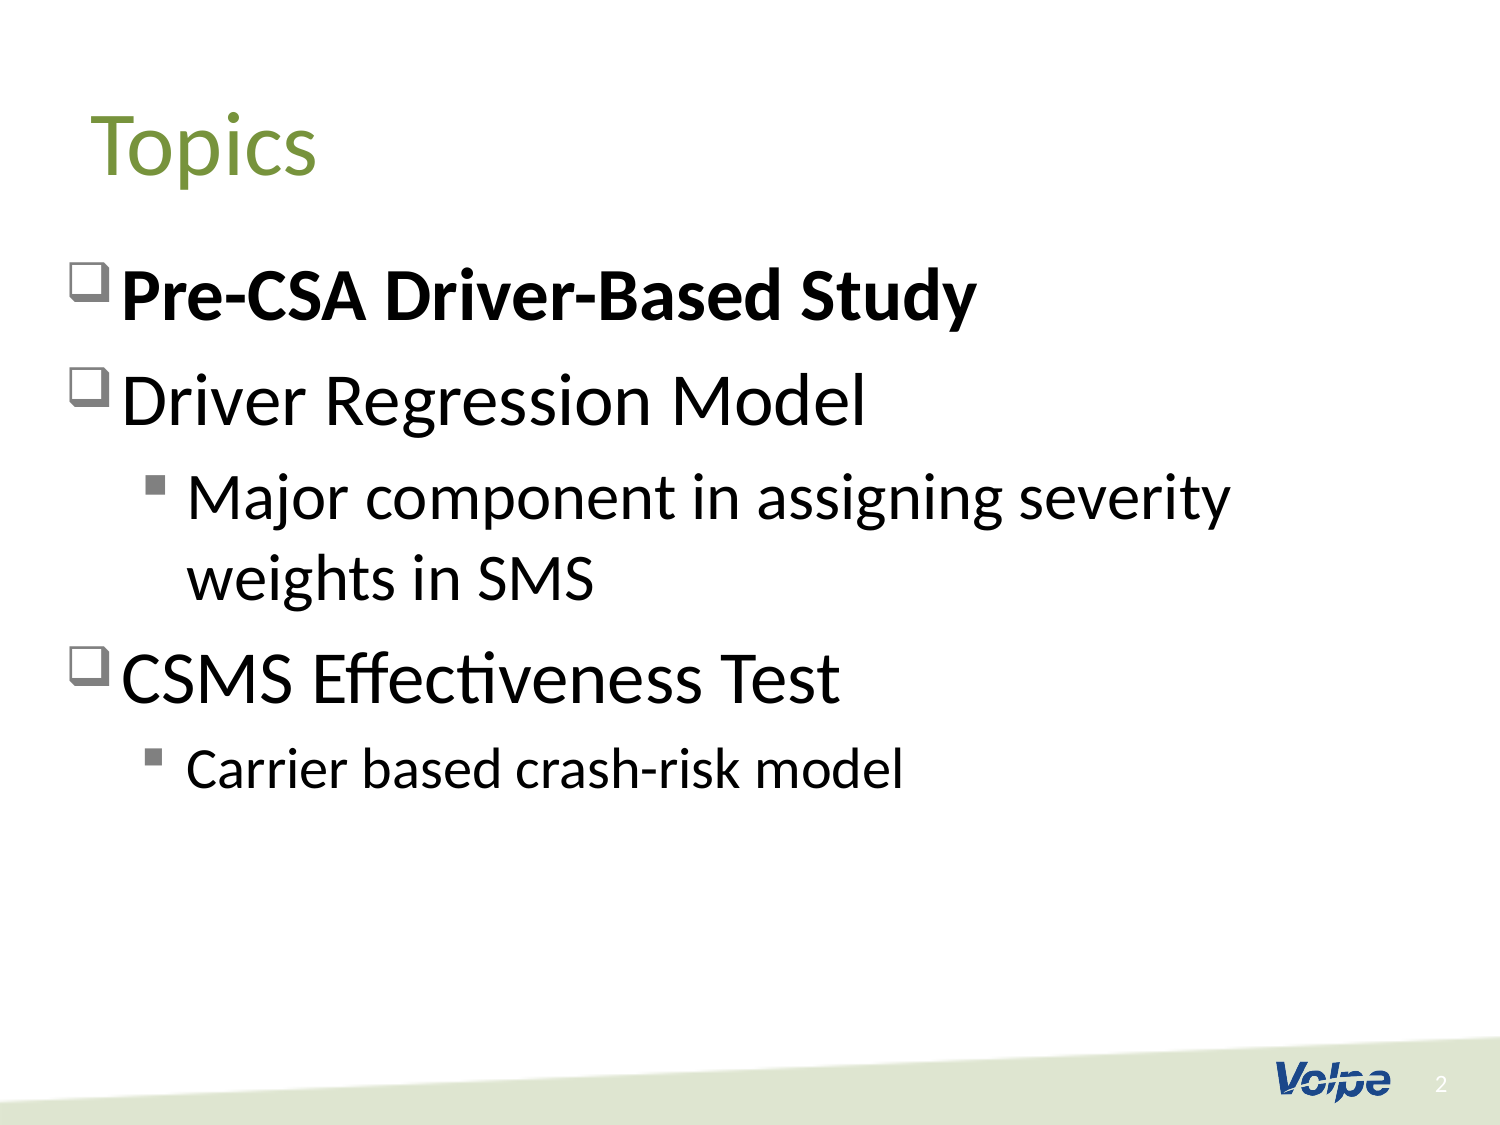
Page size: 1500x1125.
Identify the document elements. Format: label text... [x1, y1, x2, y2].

list Pre-CSA Driver-Based Study Driver Regression Model Major component in assigning severity weights in SMS CSMS Effectiveness Test Carrier based crash-risk model [50, 237, 1471, 1030]
title Topics [75, 45, 1425, 233]
picture [1275, 1061, 1391, 1104]
